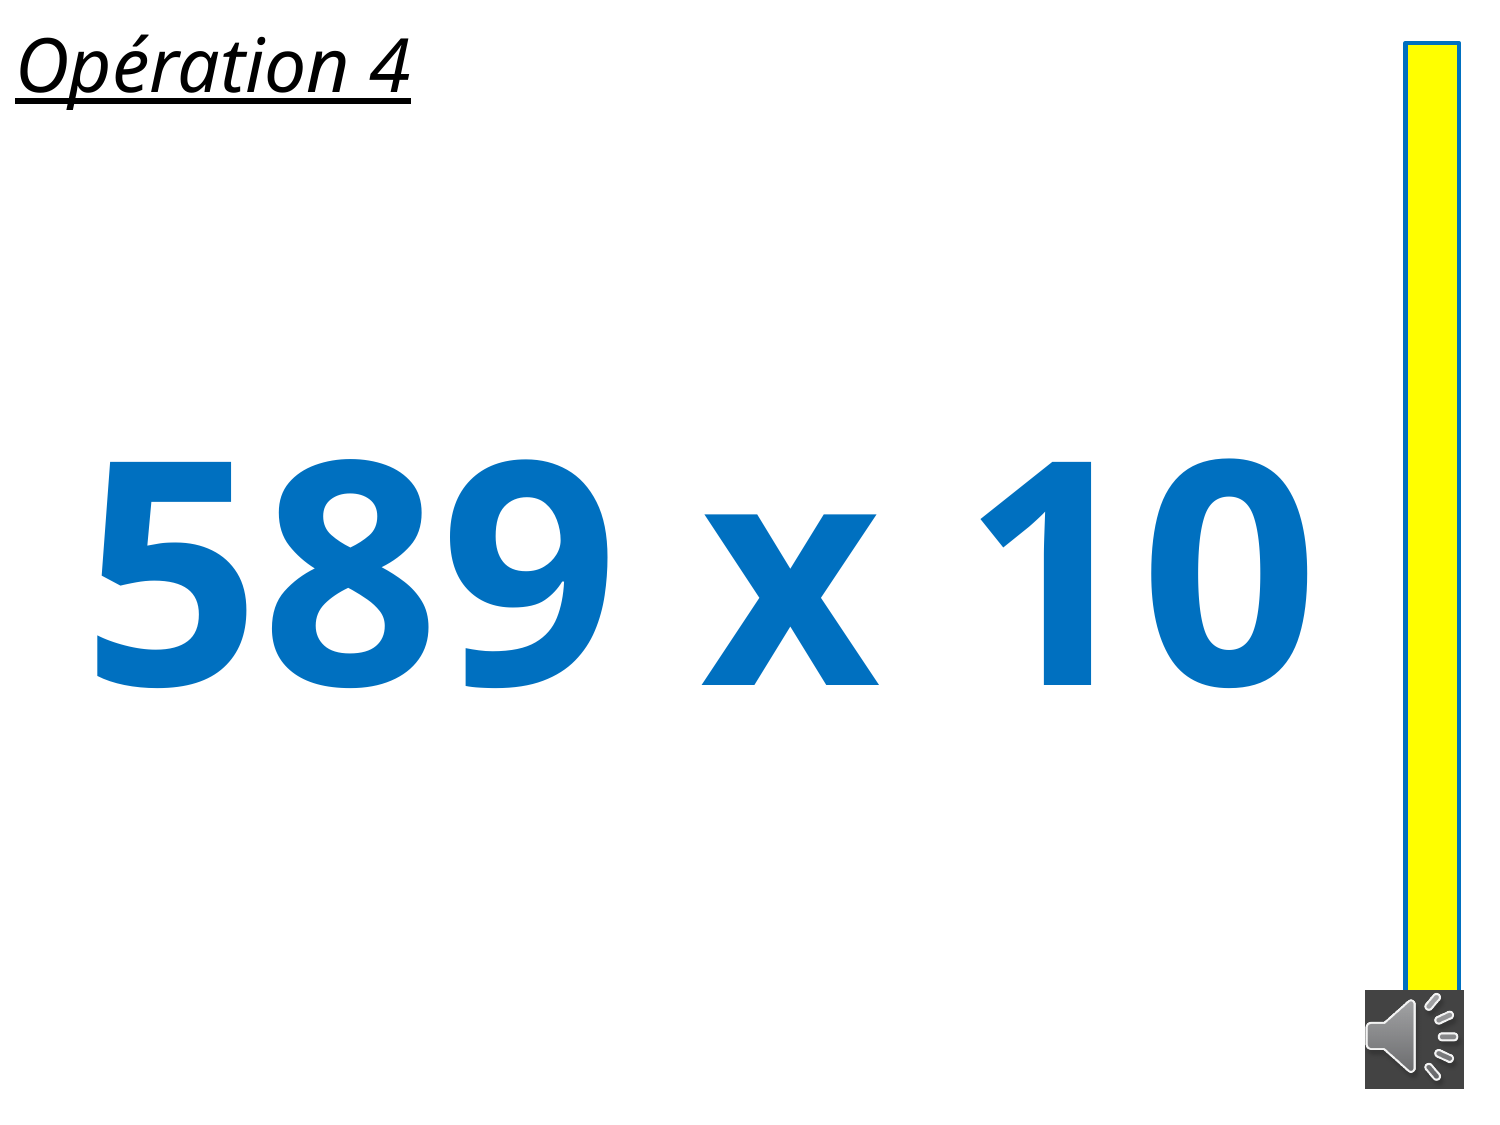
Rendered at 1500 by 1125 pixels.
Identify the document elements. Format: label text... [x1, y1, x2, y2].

text_box 589 x 10 [0, 365, 1403, 756]
picture [1364, 989, 1465, 1090]
title Opération 4 [0, 0, 502, 126]
text_box [1403, 41, 1461, 987]
